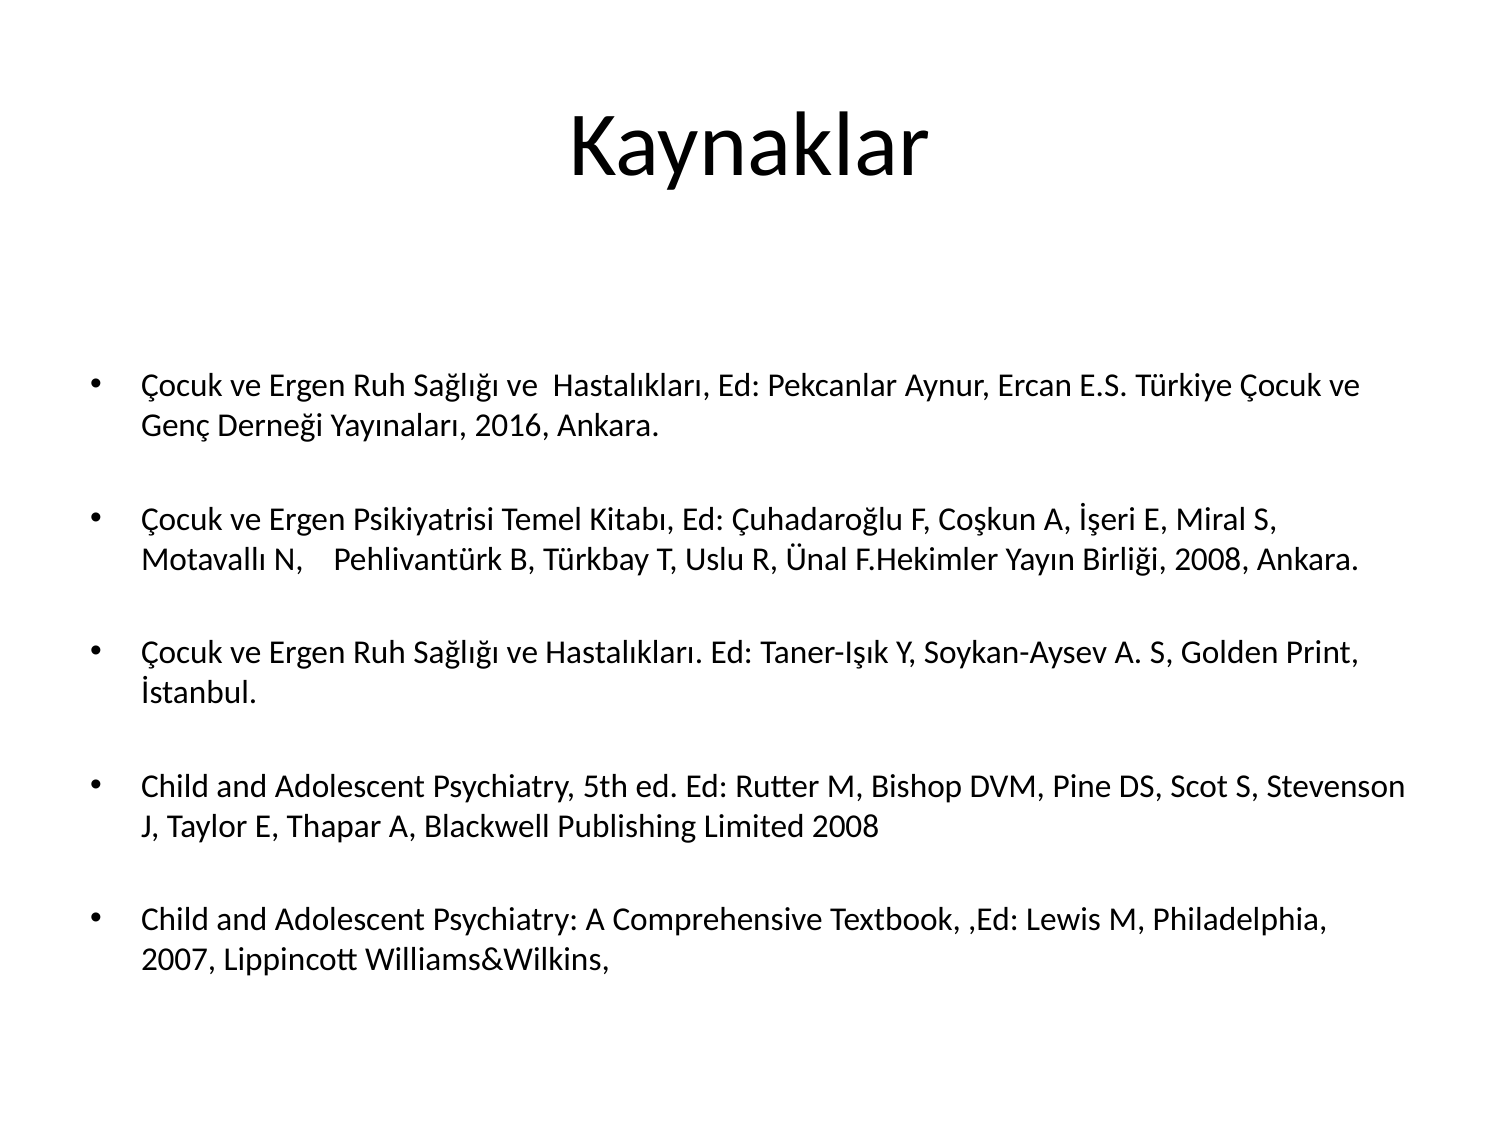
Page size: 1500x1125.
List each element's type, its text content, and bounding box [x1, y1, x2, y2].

list Çocuk ve Ergen Ruh Sağlığı ve Hastalıkları, Ed: Pekcanlar Aynur, Ercan E.S. Türkiye Çocuk ve Genç Derneği Yayınaları, 2016, Ankara. Çocuk ve Ergen Psikiyatrisi Temel Kitabı, Ed: Çuhadaroğlu F, Coşkun A, İşeri E, Miral S, Motavallı N, Pehlivantürk B, Türkbay T, Uslu R, Ünal F.Hekimler Yayın Birliği, 2008, Ankara. Çocuk ve Ergen Ruh Sağlığı ve Hastalıkları. Ed: Taner-Işık Y, Soykan-Aysev A. S, Golden Print, İstanbul. Child and Adolescent Psychiatry, 5th ed. Ed: Rutter M, Bishop DVM, Pine DS, Scot S, Stevenson J, Taylor E, Thapar A, Blackwell Publishing Limited 2008 Child and Adolescent Psychiatry: A Comprehensive Textbook, ,Ed: Lewis M, Philadelphia, 2007, Lippincott Williams&Wilkins, [75, 262, 1425, 1005]
title Kaynaklar [75, 45, 1425, 233]
